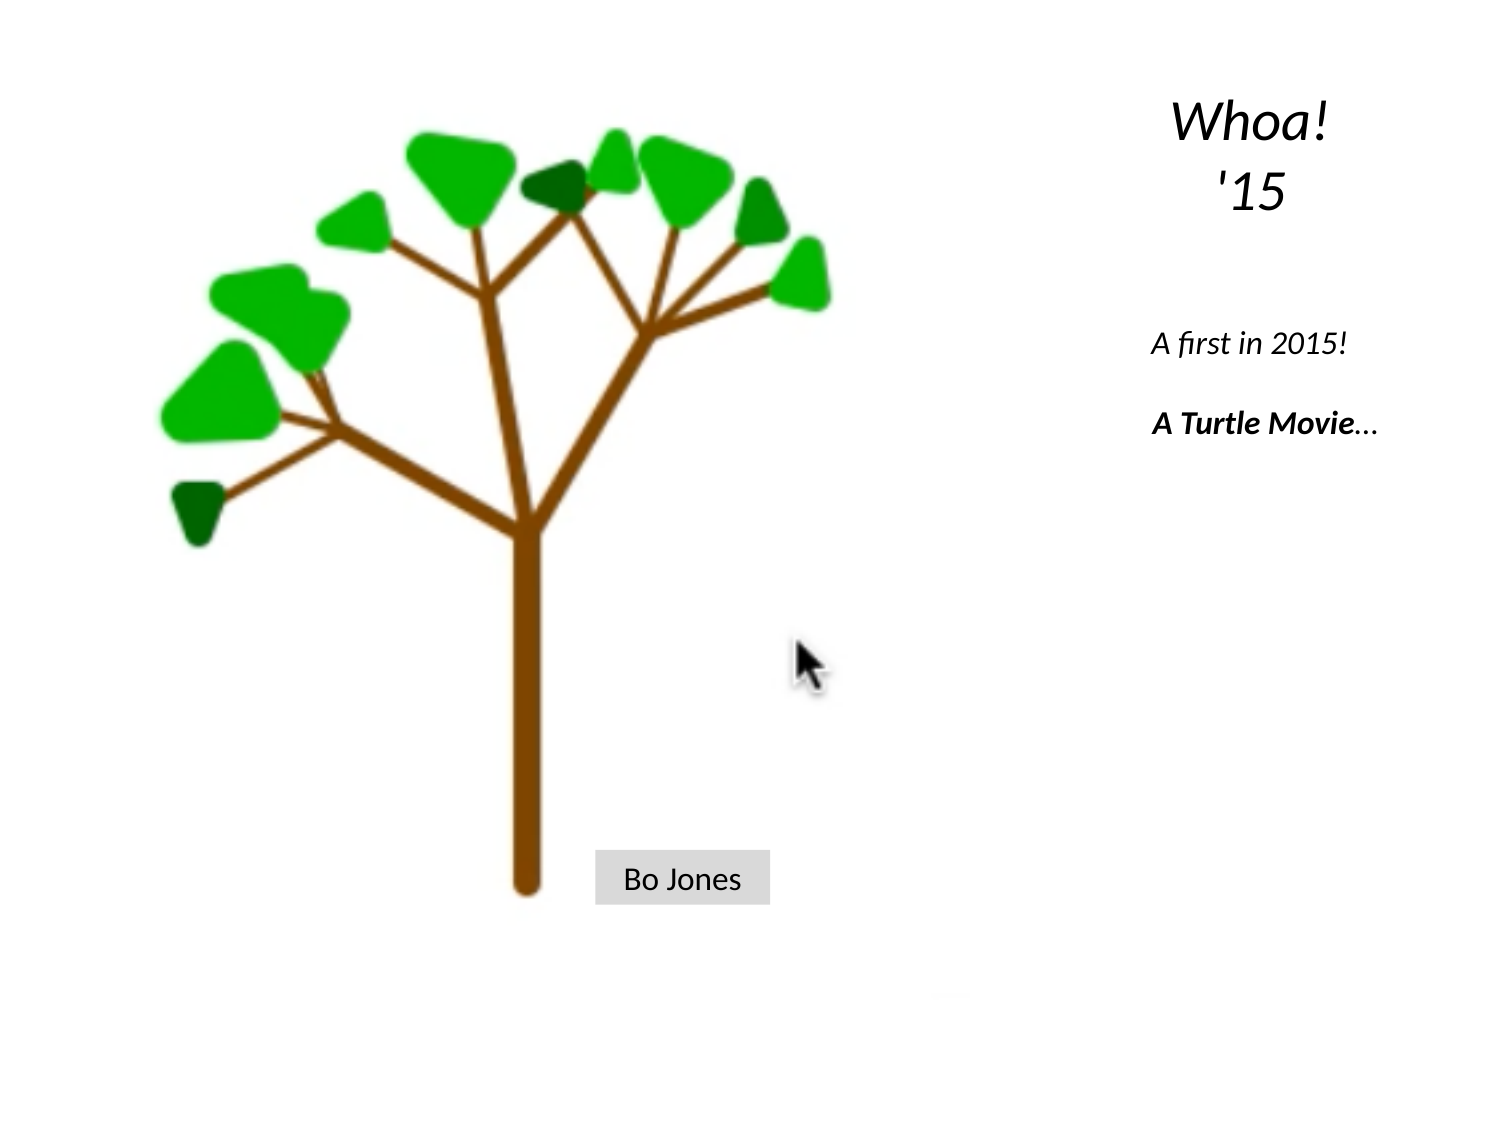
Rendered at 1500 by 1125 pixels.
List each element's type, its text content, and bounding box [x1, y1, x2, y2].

text_box A first in 2015! A Turtle Movie… [1085, 313, 1415, 449]
text_box Whoa! '15 [1112, 74, 1388, 230]
picture [53, 38, 971, 1001]
